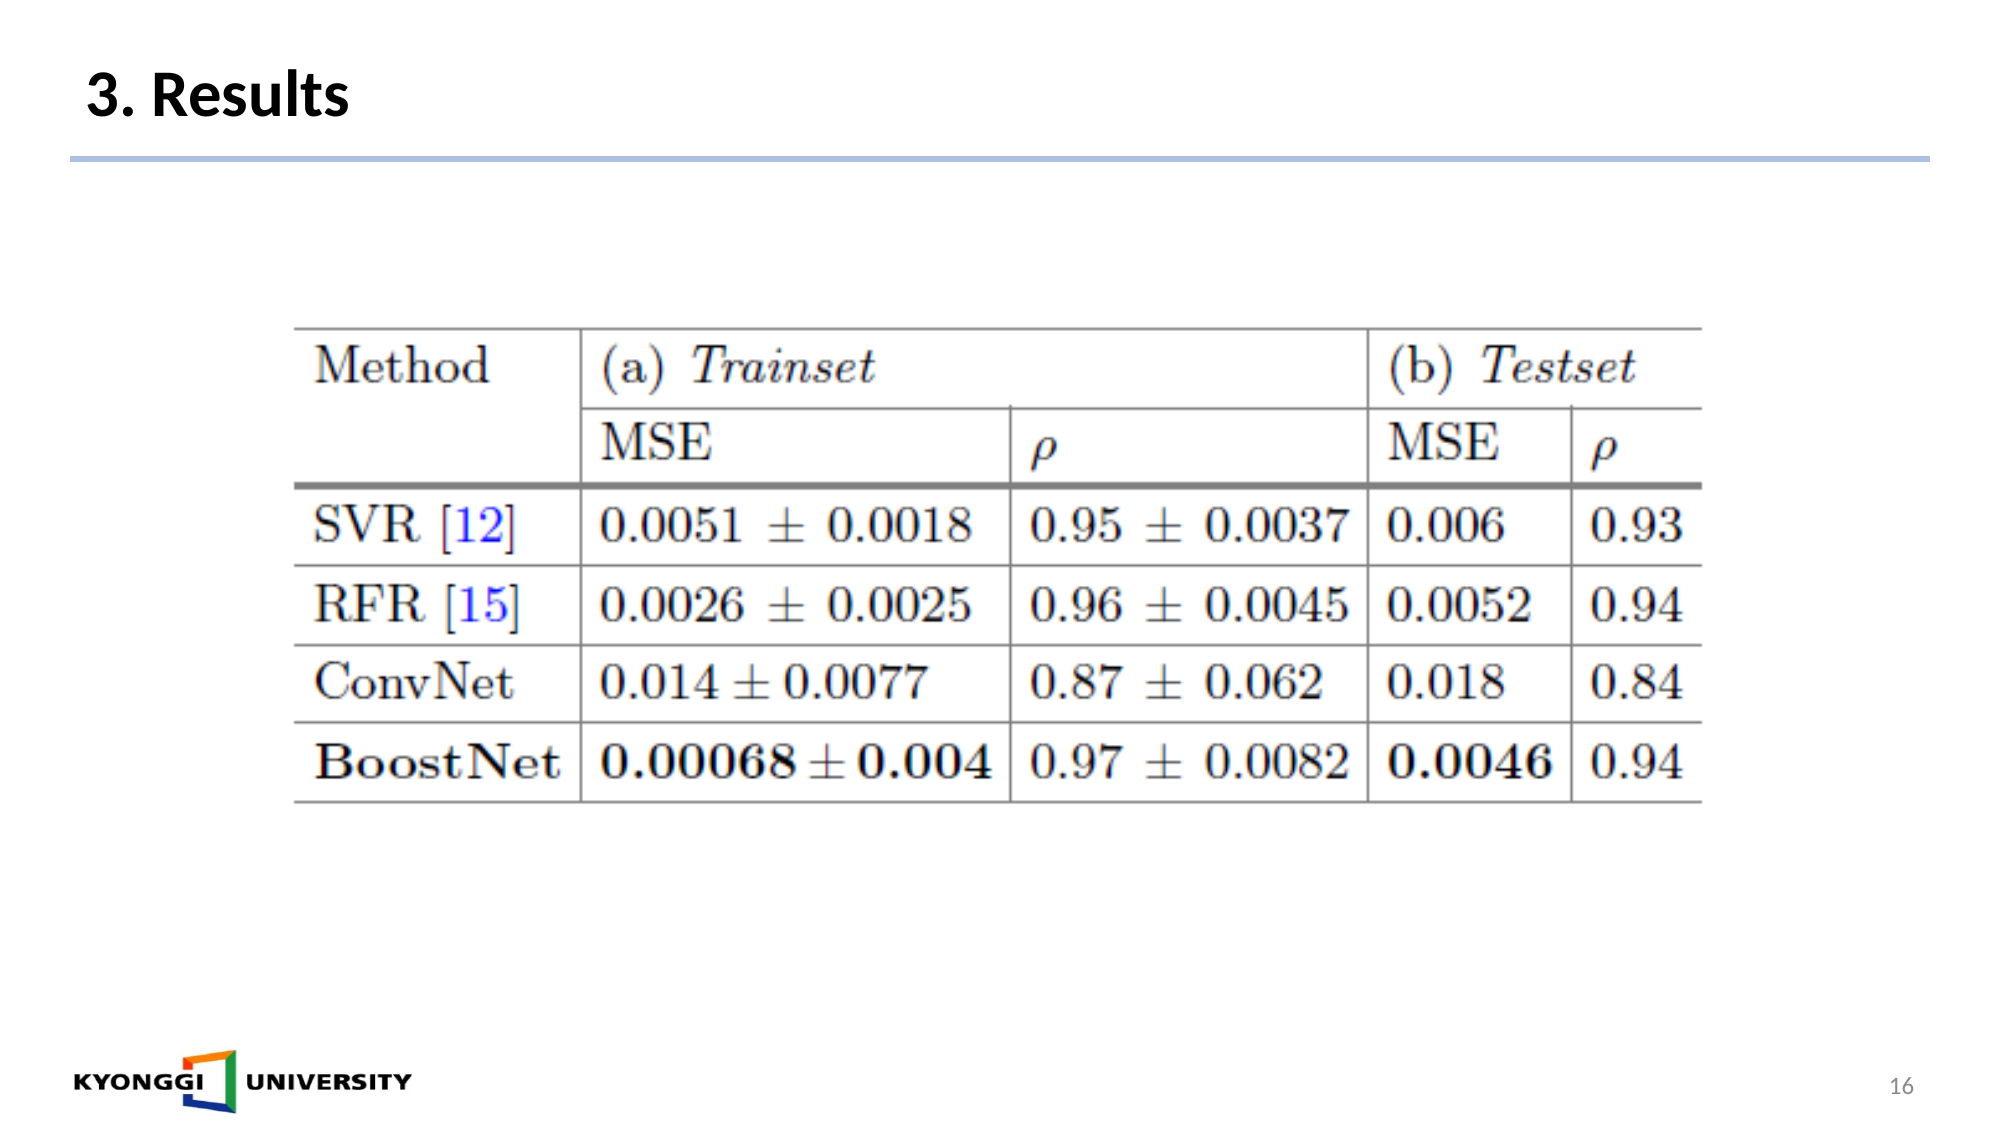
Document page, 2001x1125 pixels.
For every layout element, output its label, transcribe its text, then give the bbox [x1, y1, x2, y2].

picture [69, 1044, 418, 1124]
picture [280, 311, 1720, 814]
slide_number 16 [1412, 1054, 1930, 1115]
title 3. Results [70, 32, 1930, 158]
